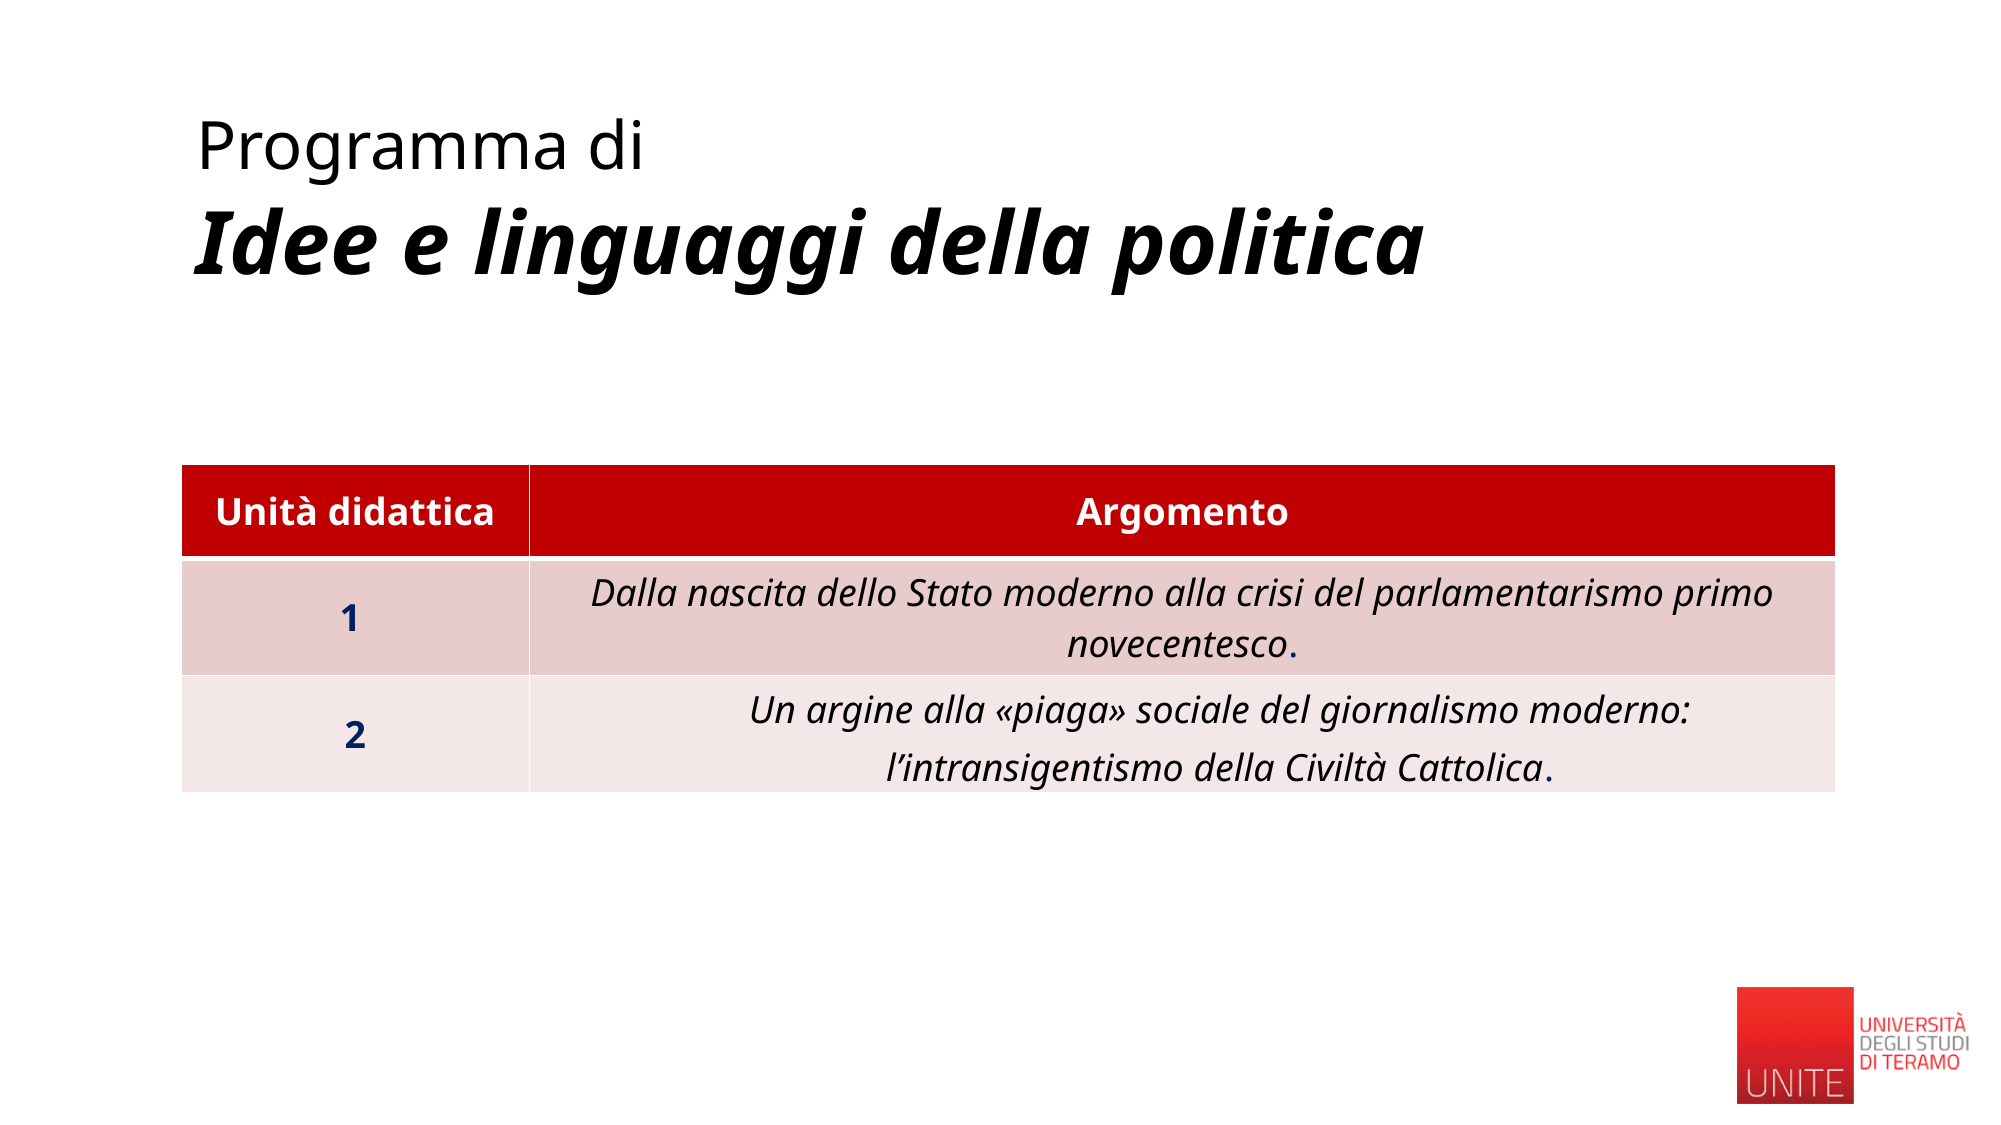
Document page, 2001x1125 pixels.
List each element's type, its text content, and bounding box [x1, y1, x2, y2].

table_header Argomento [530, 465, 1835, 556]
table_cell 2 [182, 676, 529, 792]
table_cell Un argine alla «piaga» sociale del giornalismo moderno: l’intransigentismo della Civiltà Cattolica. [530, 676, 1835, 792]
table_header Unità didattica [182, 465, 529, 556]
picture [1737, 987, 1971, 1105]
table_cell 1 [182, 561, 529, 675]
table_cell Dalla nascita dello Stato moderno alla crisi del parlamentarismo primo novecentesco. [530, 561, 1835, 675]
title Programma di Idee e linguaggi della politica [181, 74, 1836, 304]
